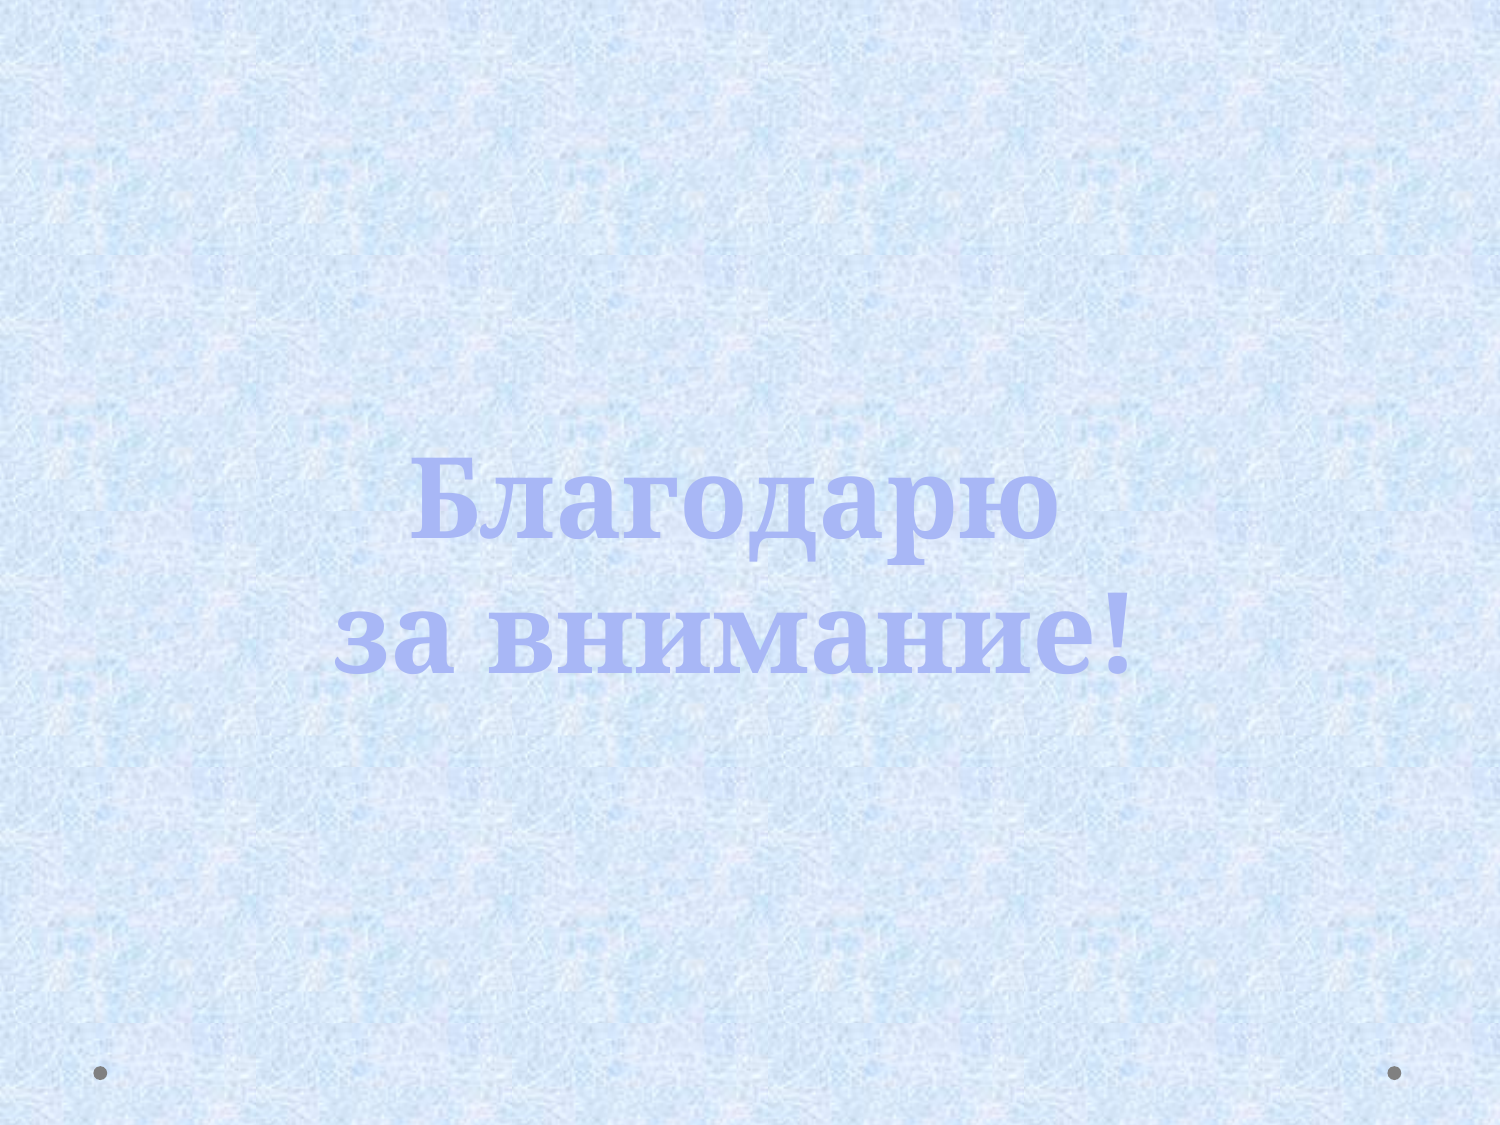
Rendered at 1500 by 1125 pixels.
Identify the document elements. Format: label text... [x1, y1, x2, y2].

picture [0, 0, 1500, 1125]
text_box Благодарю за внимание! [315, 418, 1184, 704]
